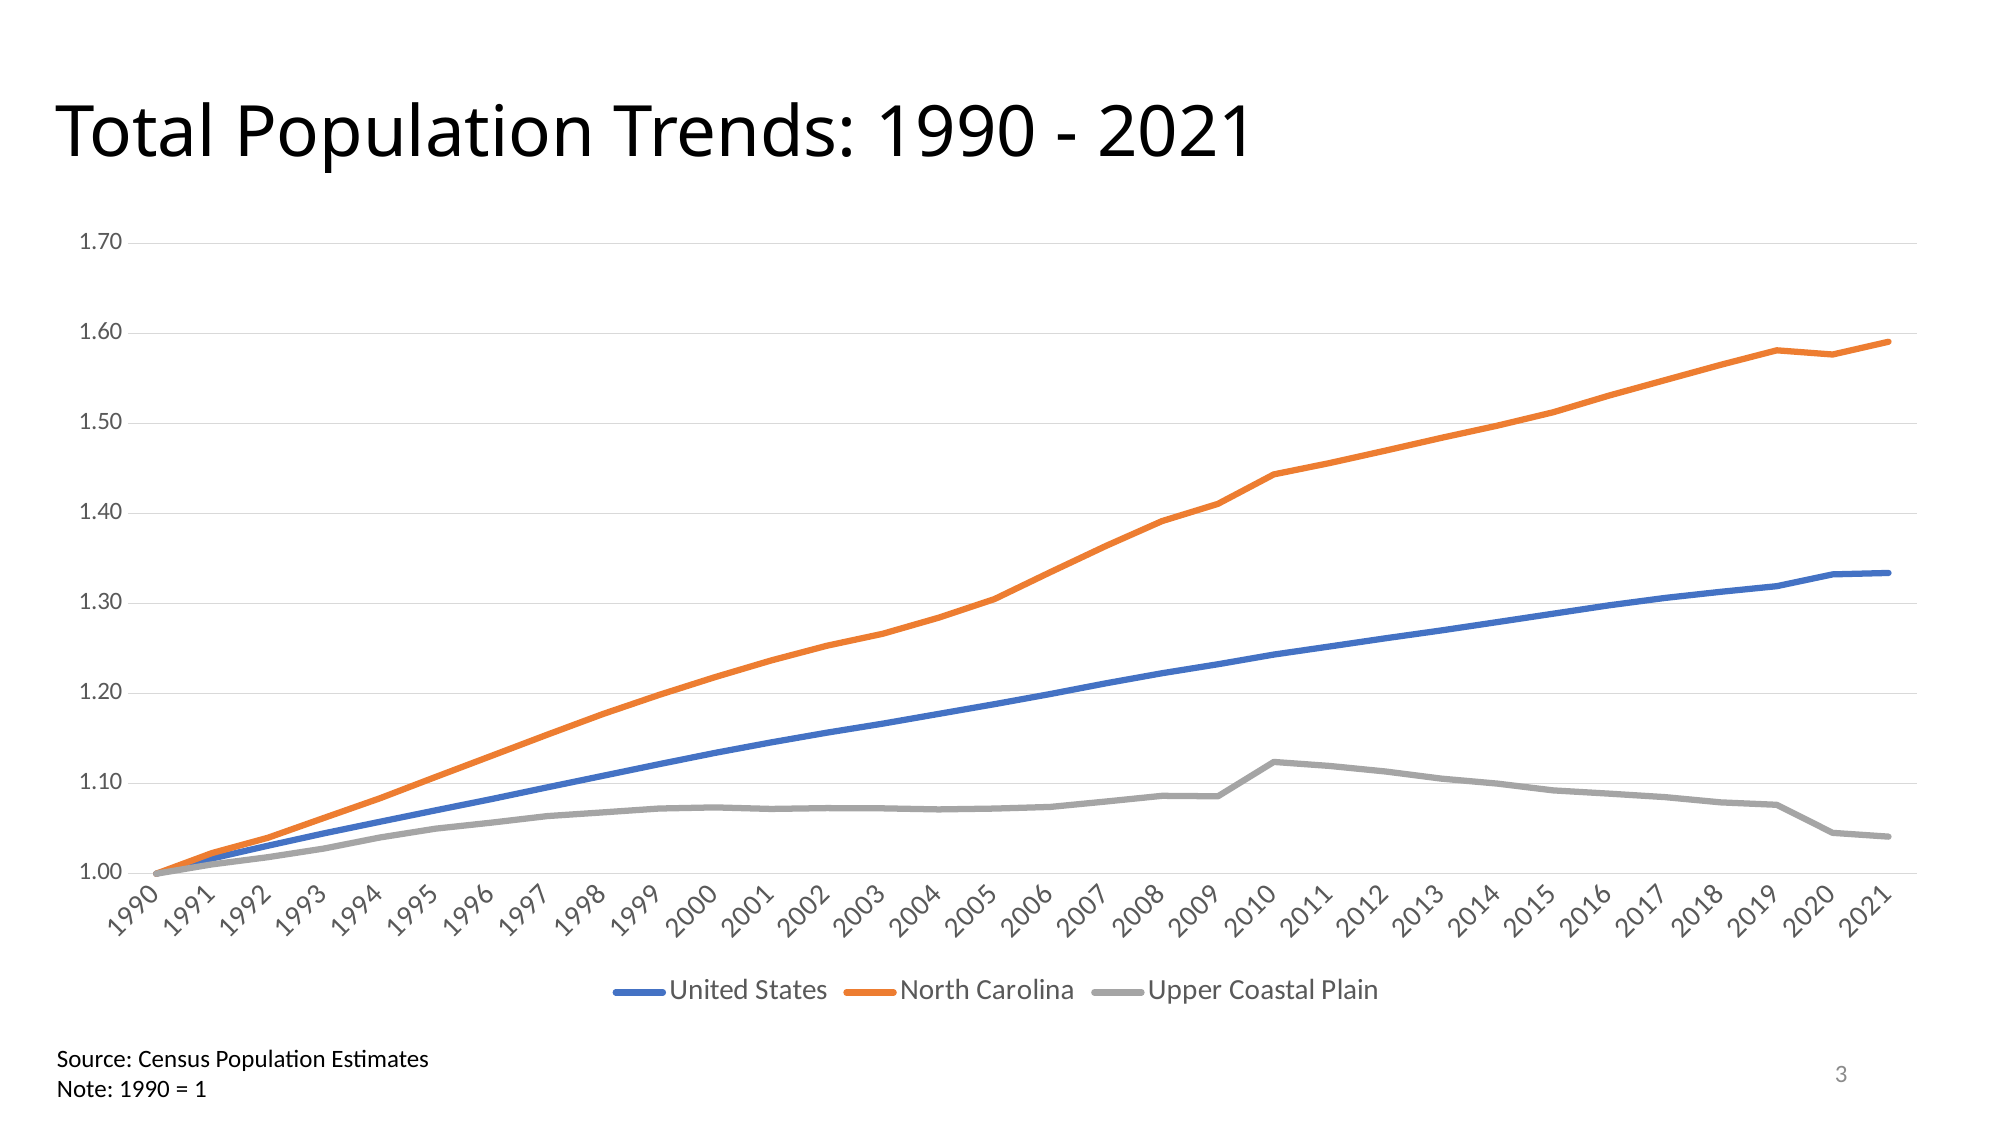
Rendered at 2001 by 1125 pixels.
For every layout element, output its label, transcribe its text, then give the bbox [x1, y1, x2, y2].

title Total Population Trends: 1990 - 2021 [40, 51, 1955, 214]
text_box Source: Census Population Estimates Note: 1990 = 1 [42, 1034, 445, 1110]
slide_number 3 [1412, 1042, 1863, 1103]
chart [40, 214, 1955, 1014]
